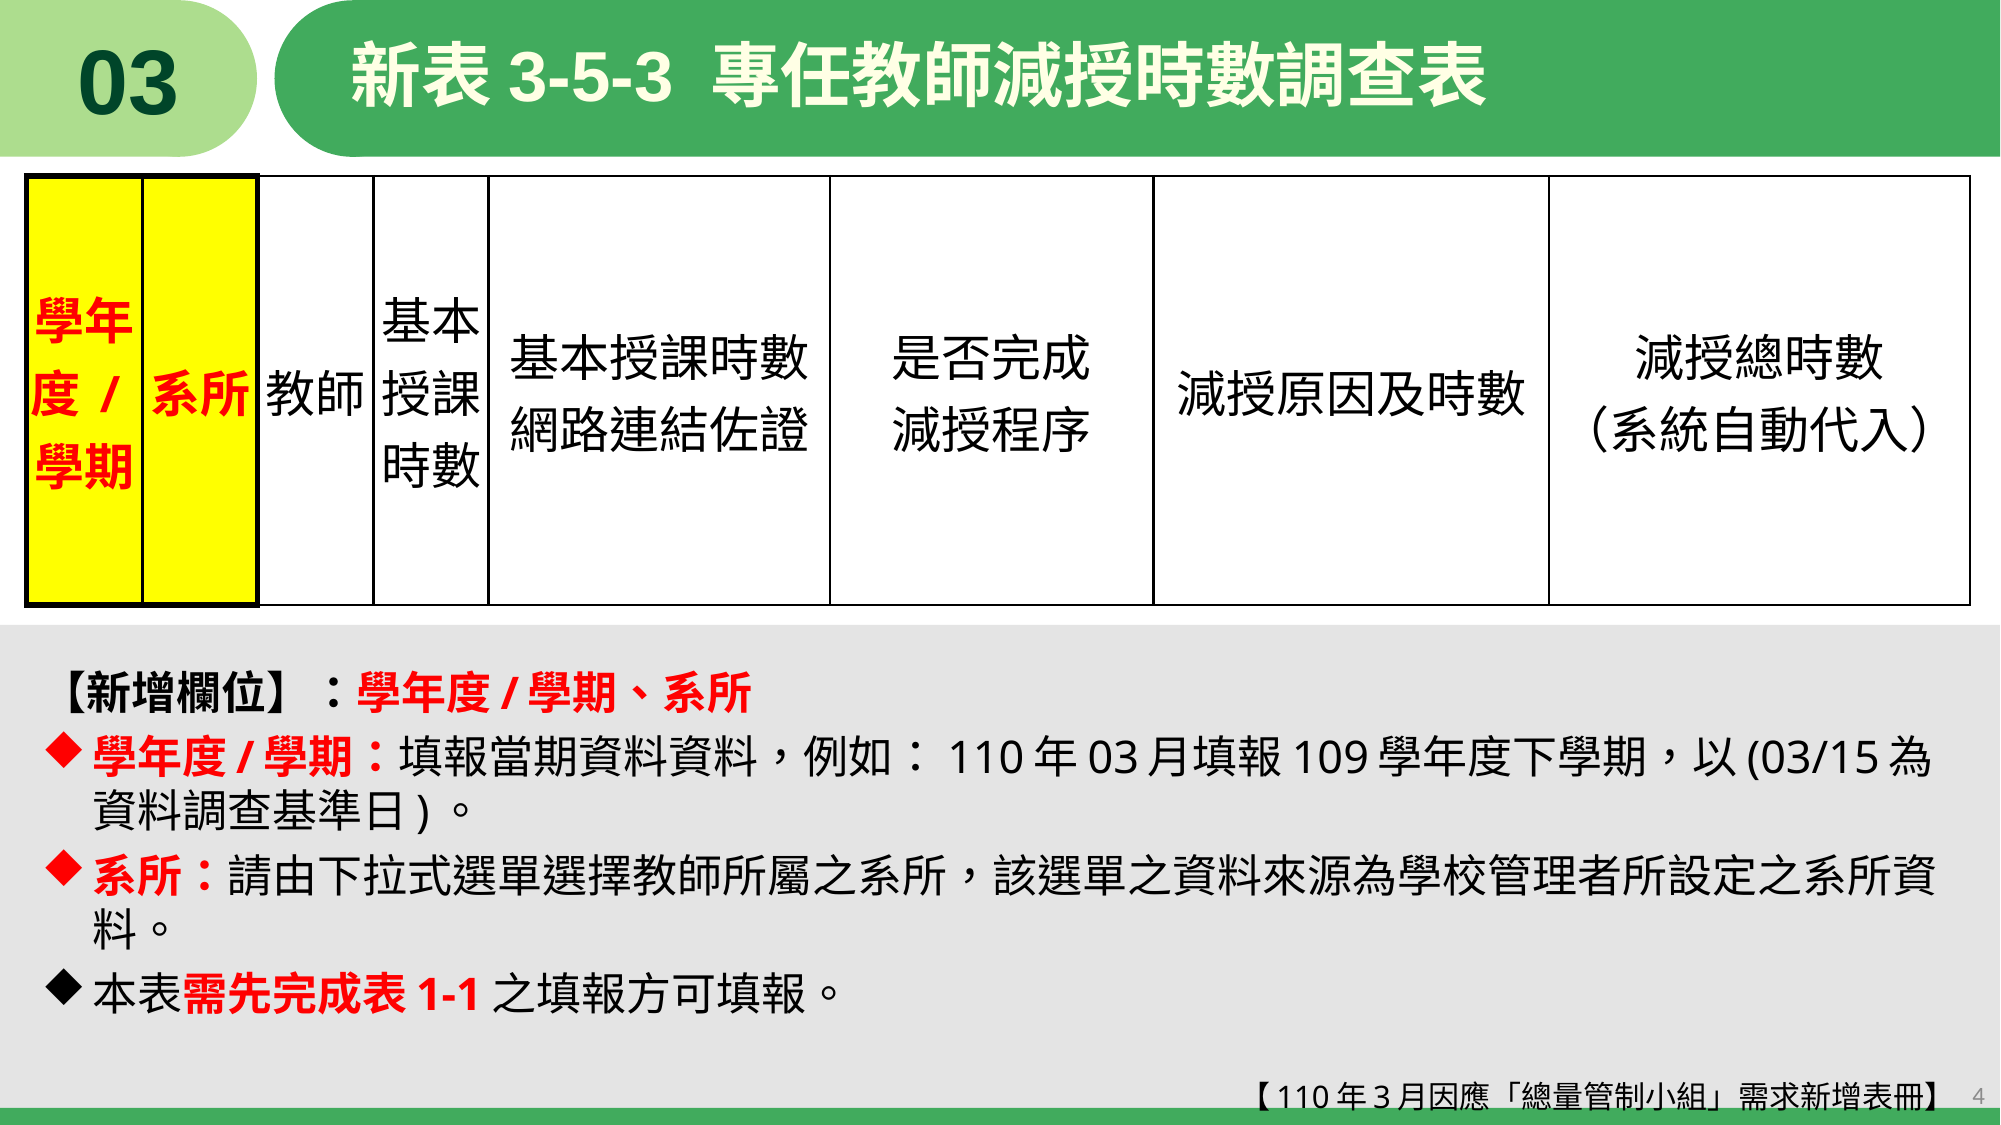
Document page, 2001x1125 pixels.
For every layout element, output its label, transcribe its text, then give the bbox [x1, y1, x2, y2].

table_header 基本授課時數 網路連結佐證 [490, 177, 829, 604]
title 新表3-5-3 專任教師減授時數調查表 [335, 0, 1970, 157]
slide_number 4 [1550, 1065, 2000, 1125]
list 【新增欄位】：學年度/學期、系所 學年度/學期：填報當期資料資料，例如：110年03月填報109學年度下學期，以(03/15為資料調查基準日)。 系所：請由下拉式選單選擇教師所屬之系所，該選單之資料來源為學校管理者所設定之系所資料。 本表需先完成表1-1之填報方可填報。 【110年3月因應「總量管制小組」需求新增表冊】 [26, 629, 1970, 1125]
table_header 學年度/學期 [29, 179, 141, 602]
table_header 基本授課時數 [375, 177, 487, 604]
table_header 是否完成 減授程序 [831, 177, 1152, 604]
table_header 教師 [260, 177, 372, 604]
table_header 系所 [144, 179, 255, 602]
list 03 [0, 0, 257, 157]
table_header 減授原因及時數 [1155, 177, 1548, 604]
table_header 減授總時數 （系統自動代入） [1550, 177, 1969, 604]
